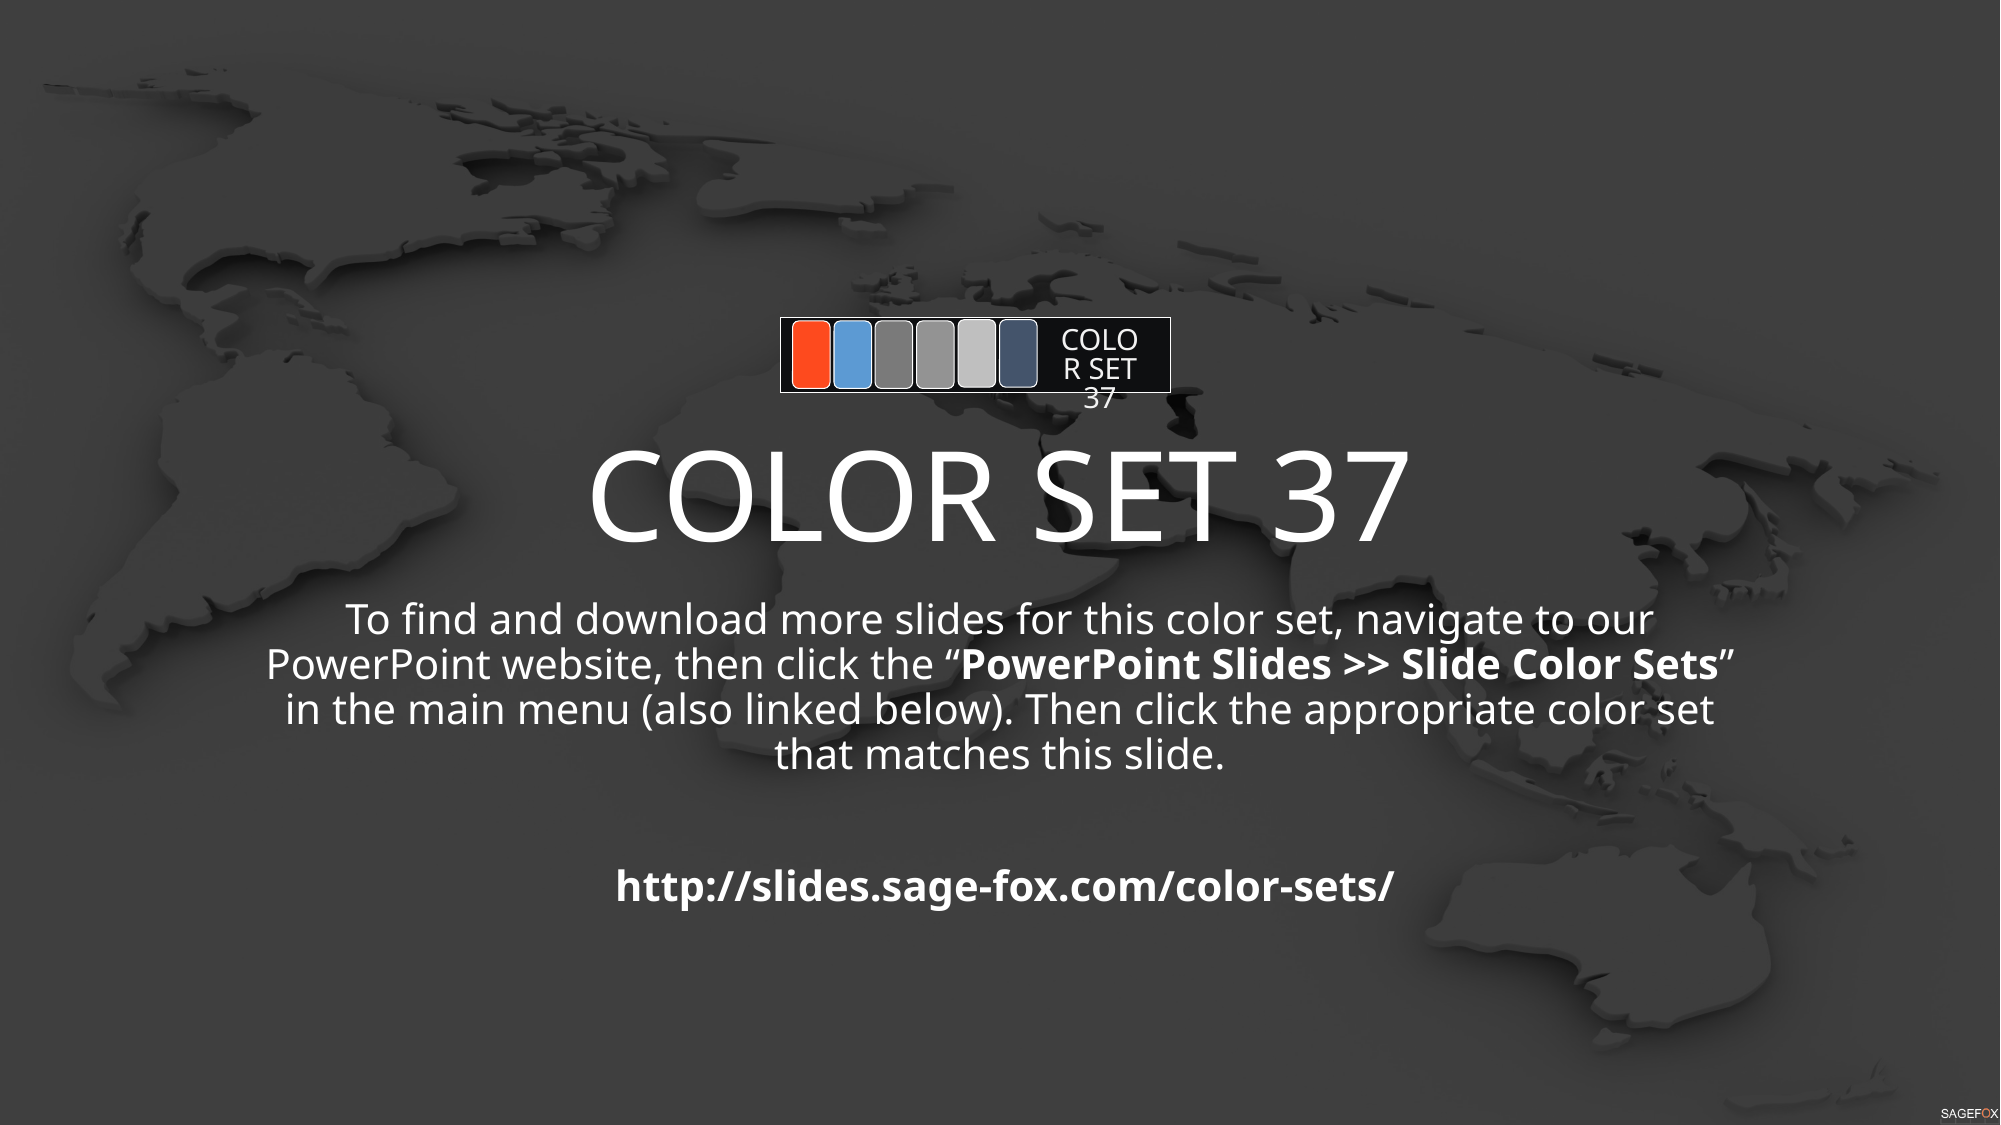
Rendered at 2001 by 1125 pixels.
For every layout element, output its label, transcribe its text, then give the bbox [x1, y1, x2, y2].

subtitle To find and download more slides for this color set, navigate to our PowerPoint website, then click the “PowerPoint Slides >> Slide Color Sets” in the main menu (also linked below). Then click the appropriate color set that matches this slide. http://slides.sage-fox.com/color-sets/ [249, 590, 1750, 863]
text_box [780, 317, 1171, 395]
picture [0, 0, 2001, 1125]
title COLOR SET 37 [249, 184, 1750, 576]
